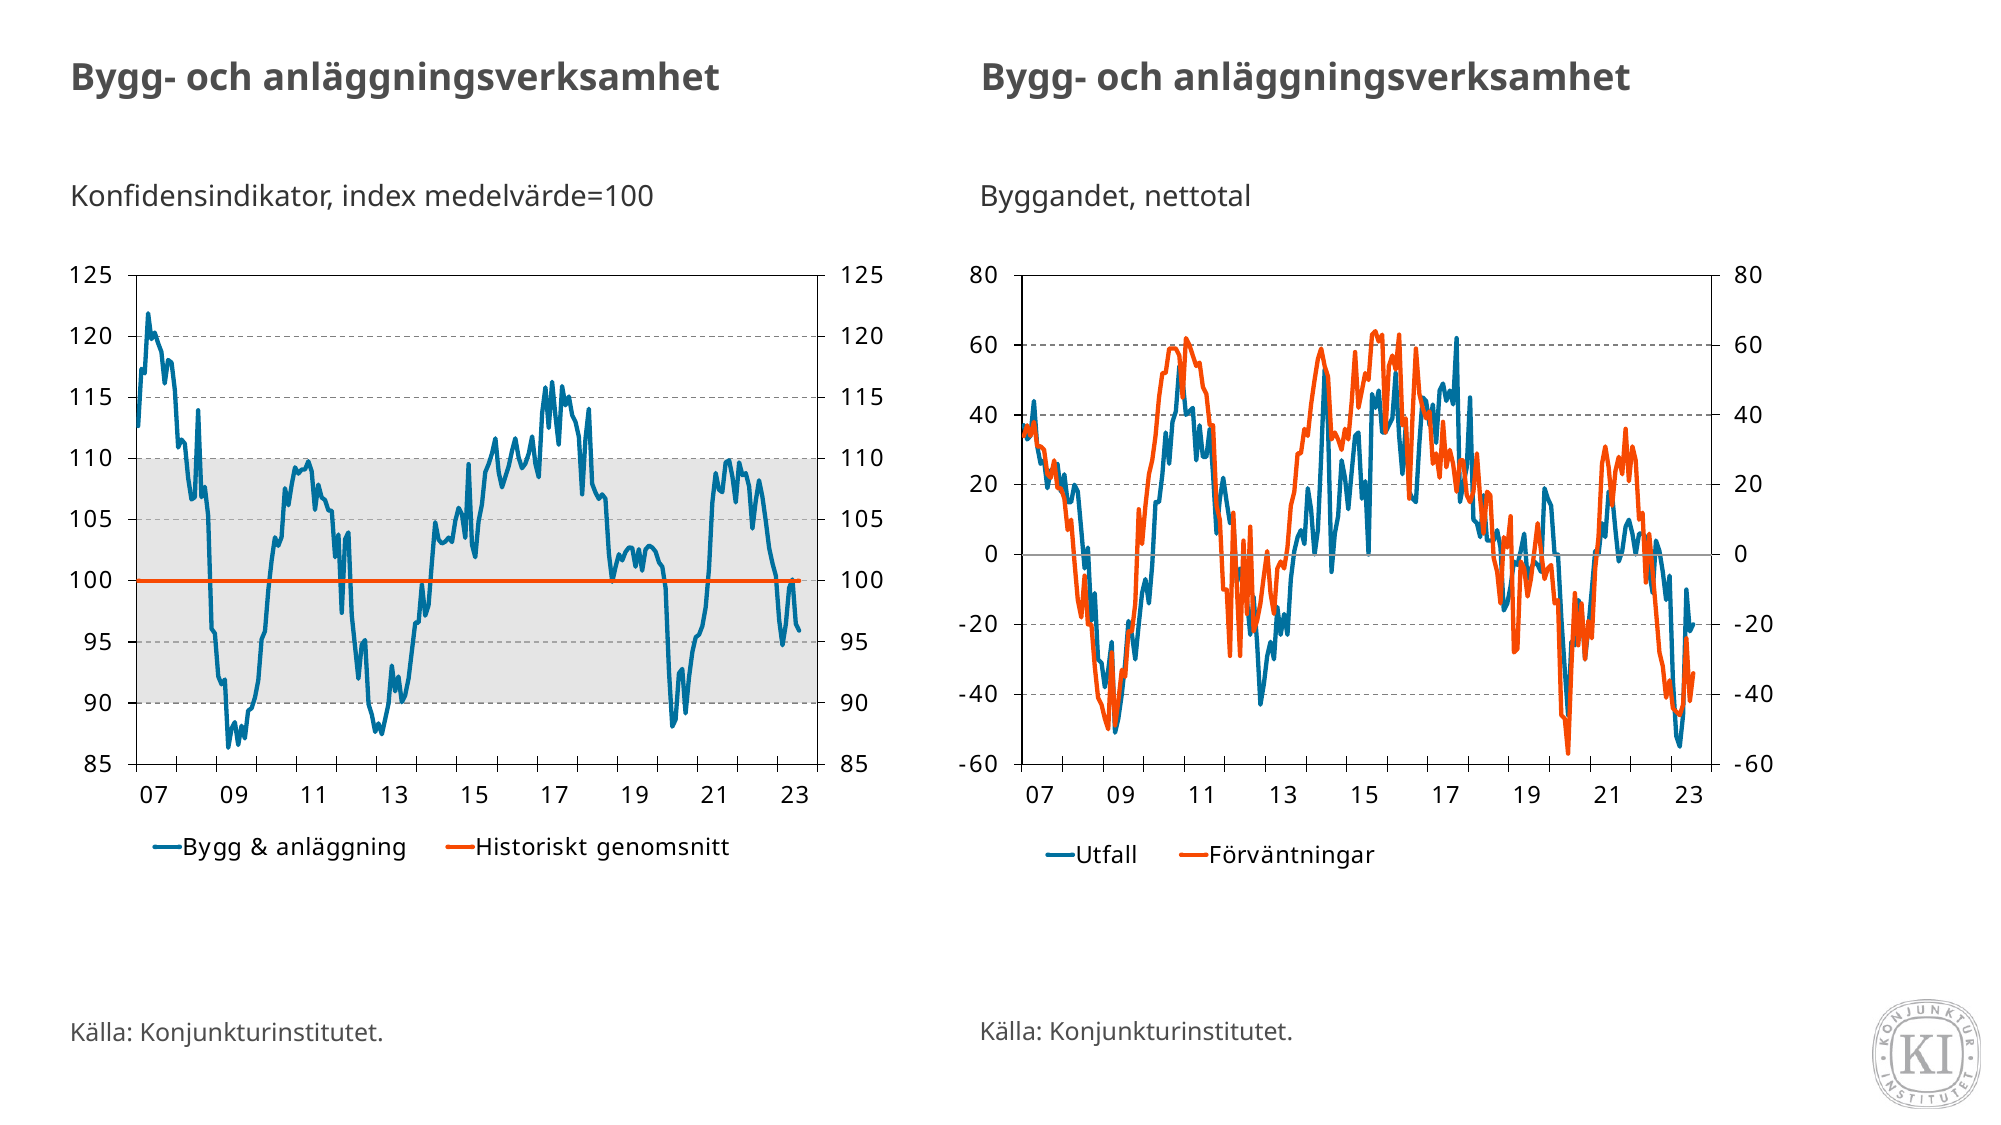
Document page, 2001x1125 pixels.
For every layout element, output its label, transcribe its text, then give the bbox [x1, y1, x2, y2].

subtitle Källa: Konjunkturinstitutet. [55, 1008, 938, 1106]
list Källa: Konjunkturinstitutet. [964, 1008, 1848, 1106]
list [51, 249, 939, 874]
title Bygg- och anläggningsverksamhet [55, 45, 938, 128]
list Konfidensindikator, index medelvärde=100 [55, 137, 938, 220]
list Byggandet, nettotal [964, 137, 1848, 220]
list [941, 249, 1829, 874]
list Bygg- och anläggningsverksamhet [965, 45, 1849, 129]
picture [1872, 999, 1981, 1109]
